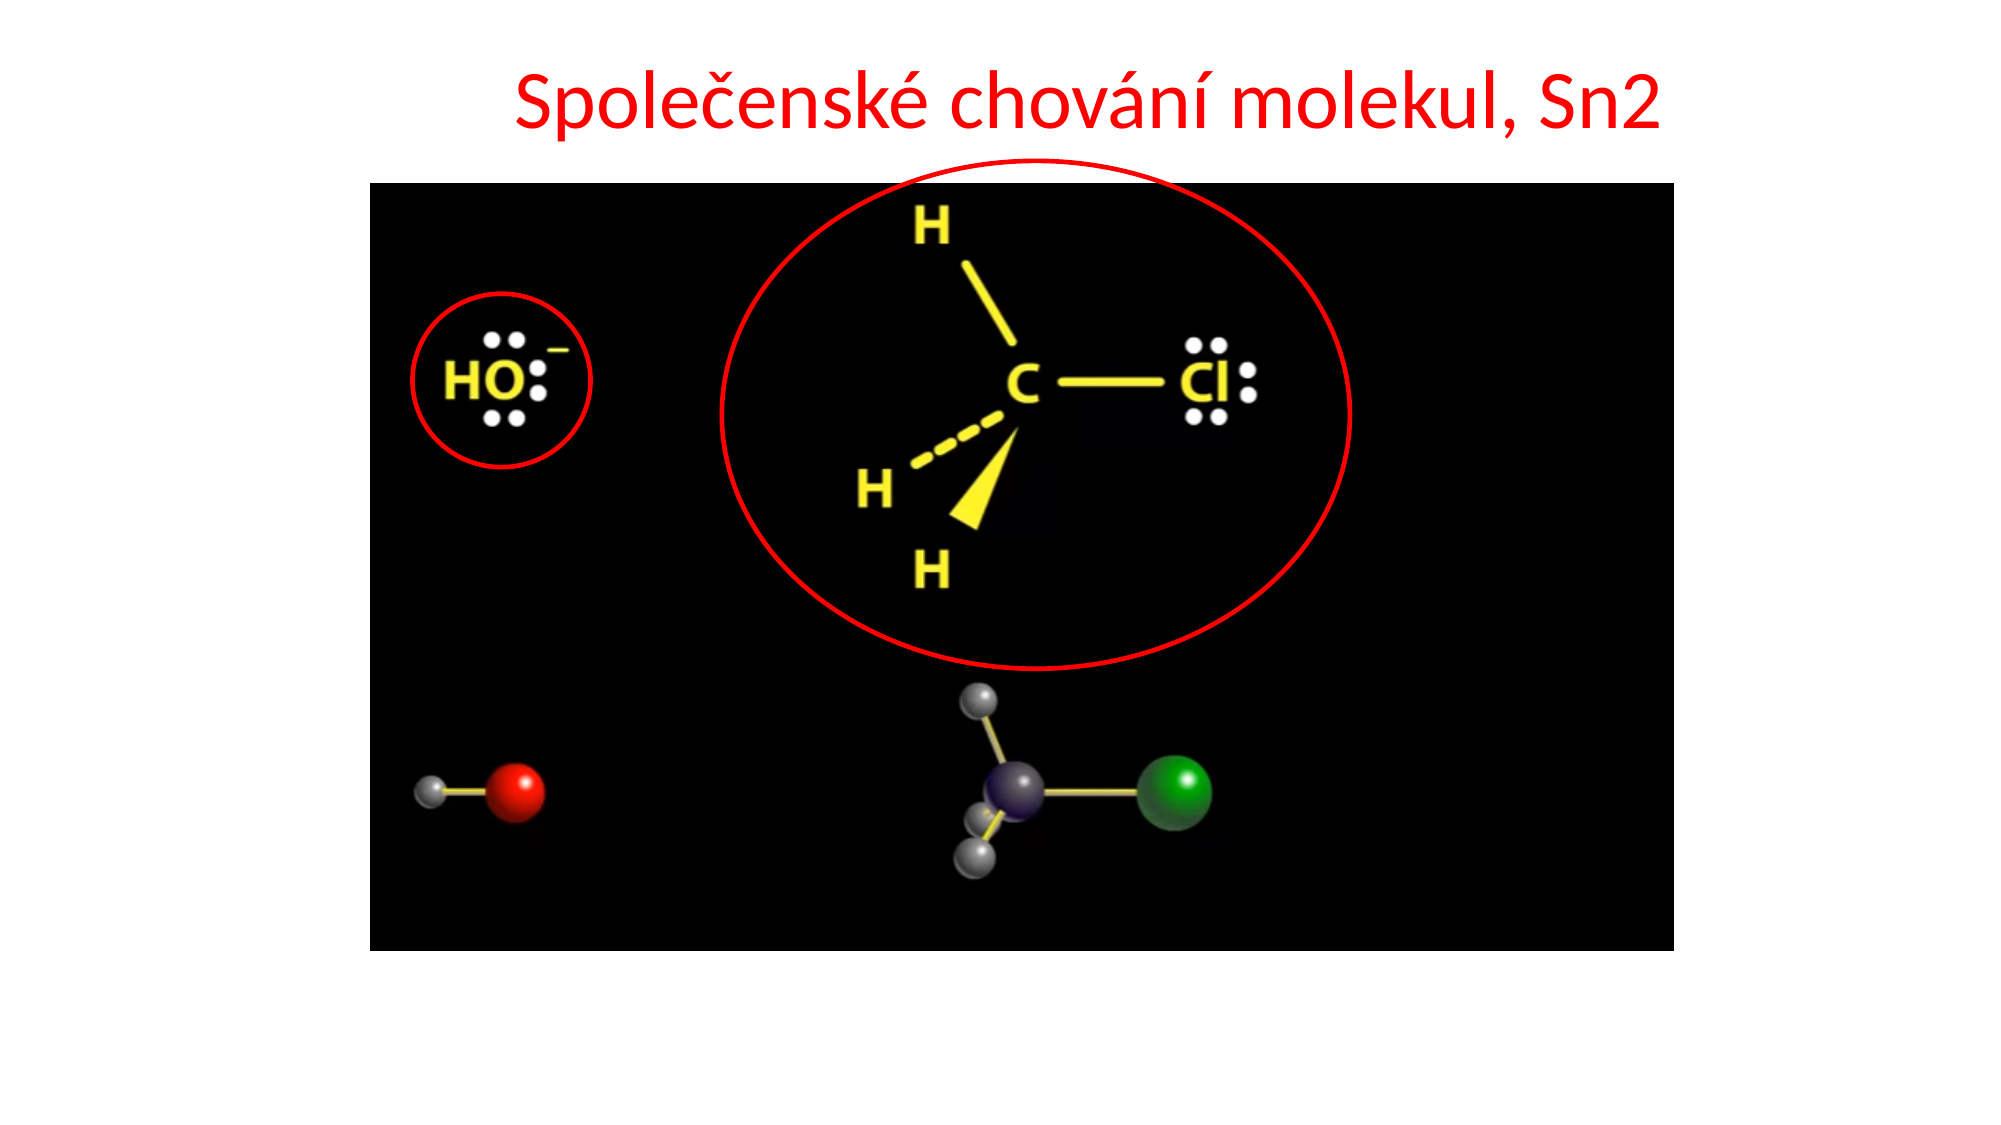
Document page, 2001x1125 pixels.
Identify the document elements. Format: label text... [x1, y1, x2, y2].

text_box [904, 159, 1168, 183]
text_box Společenské chování molekul, Sn2 [499, 38, 1680, 153]
picture [370, 183, 1674, 951]
